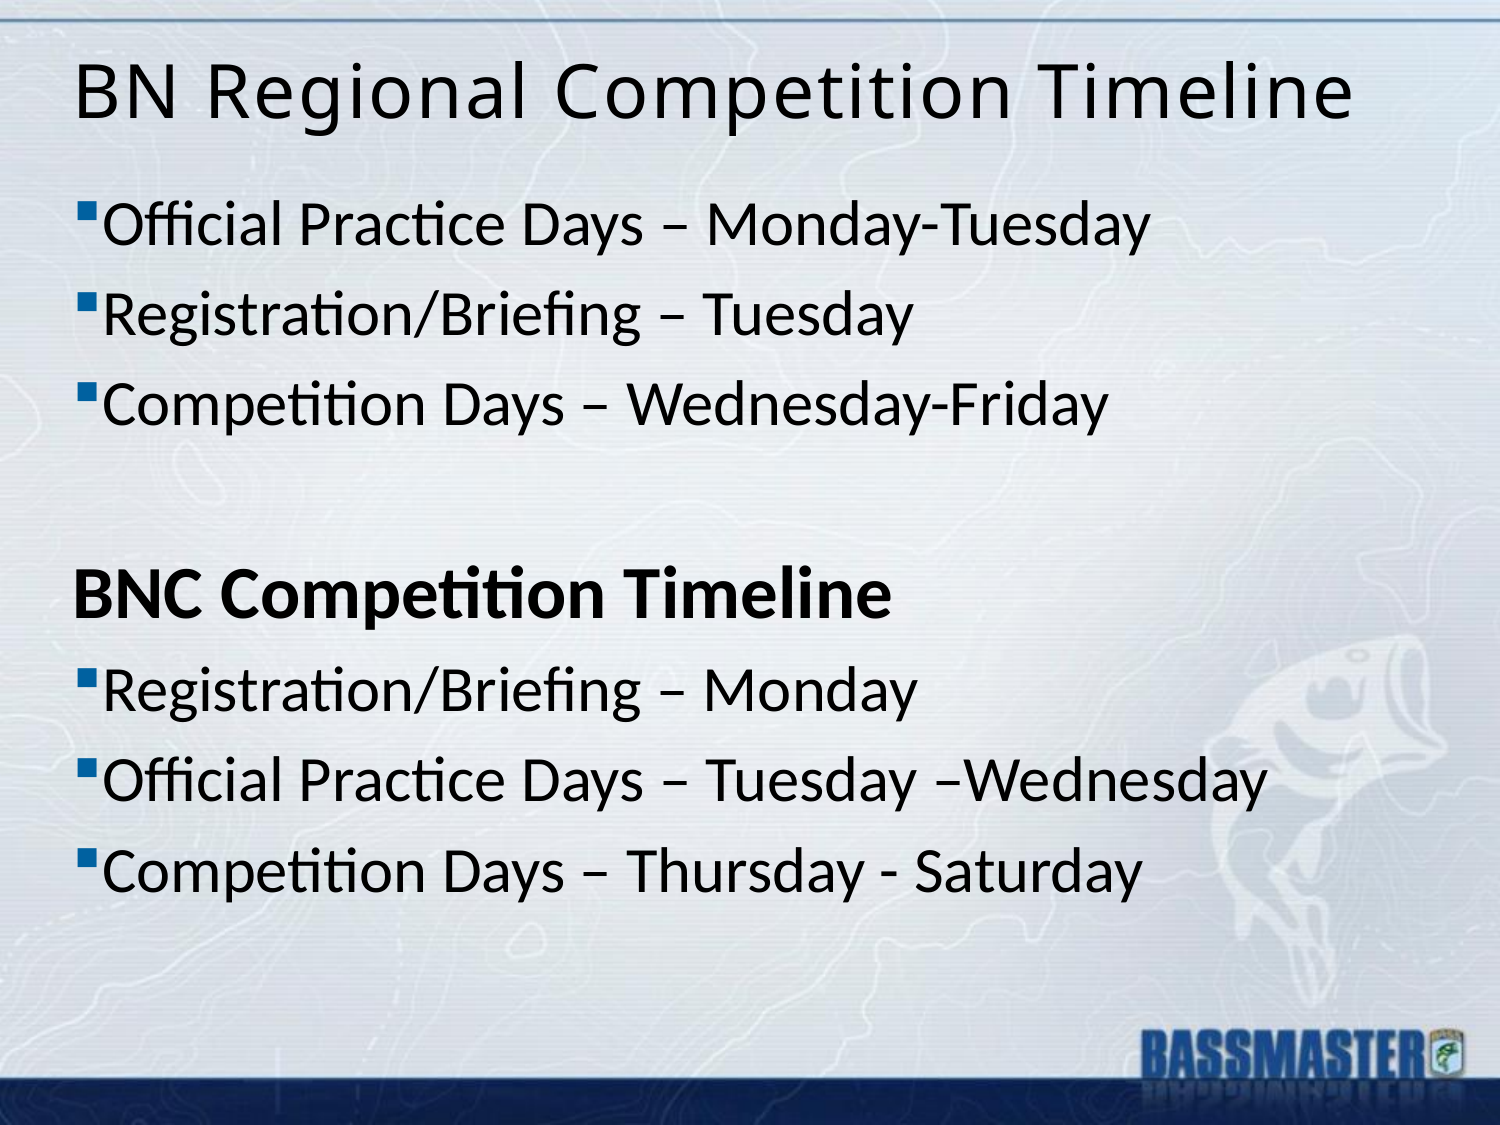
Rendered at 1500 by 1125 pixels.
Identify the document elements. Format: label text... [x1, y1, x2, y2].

picture [0, 0, 1500, 1125]
list Official Practice Days – Monday-Tuesday Registration/Briefing – Tuesday Competition Days – Wednesday-Friday BNC Competition Timeline Registration/Briefing – Monday Official Practice Days – Tuesday –Wednesday Competition Days – Thursday - Saturday [57, 173, 1443, 1004]
title BN Regional Competition Timeline [57, 26, 1443, 151]
